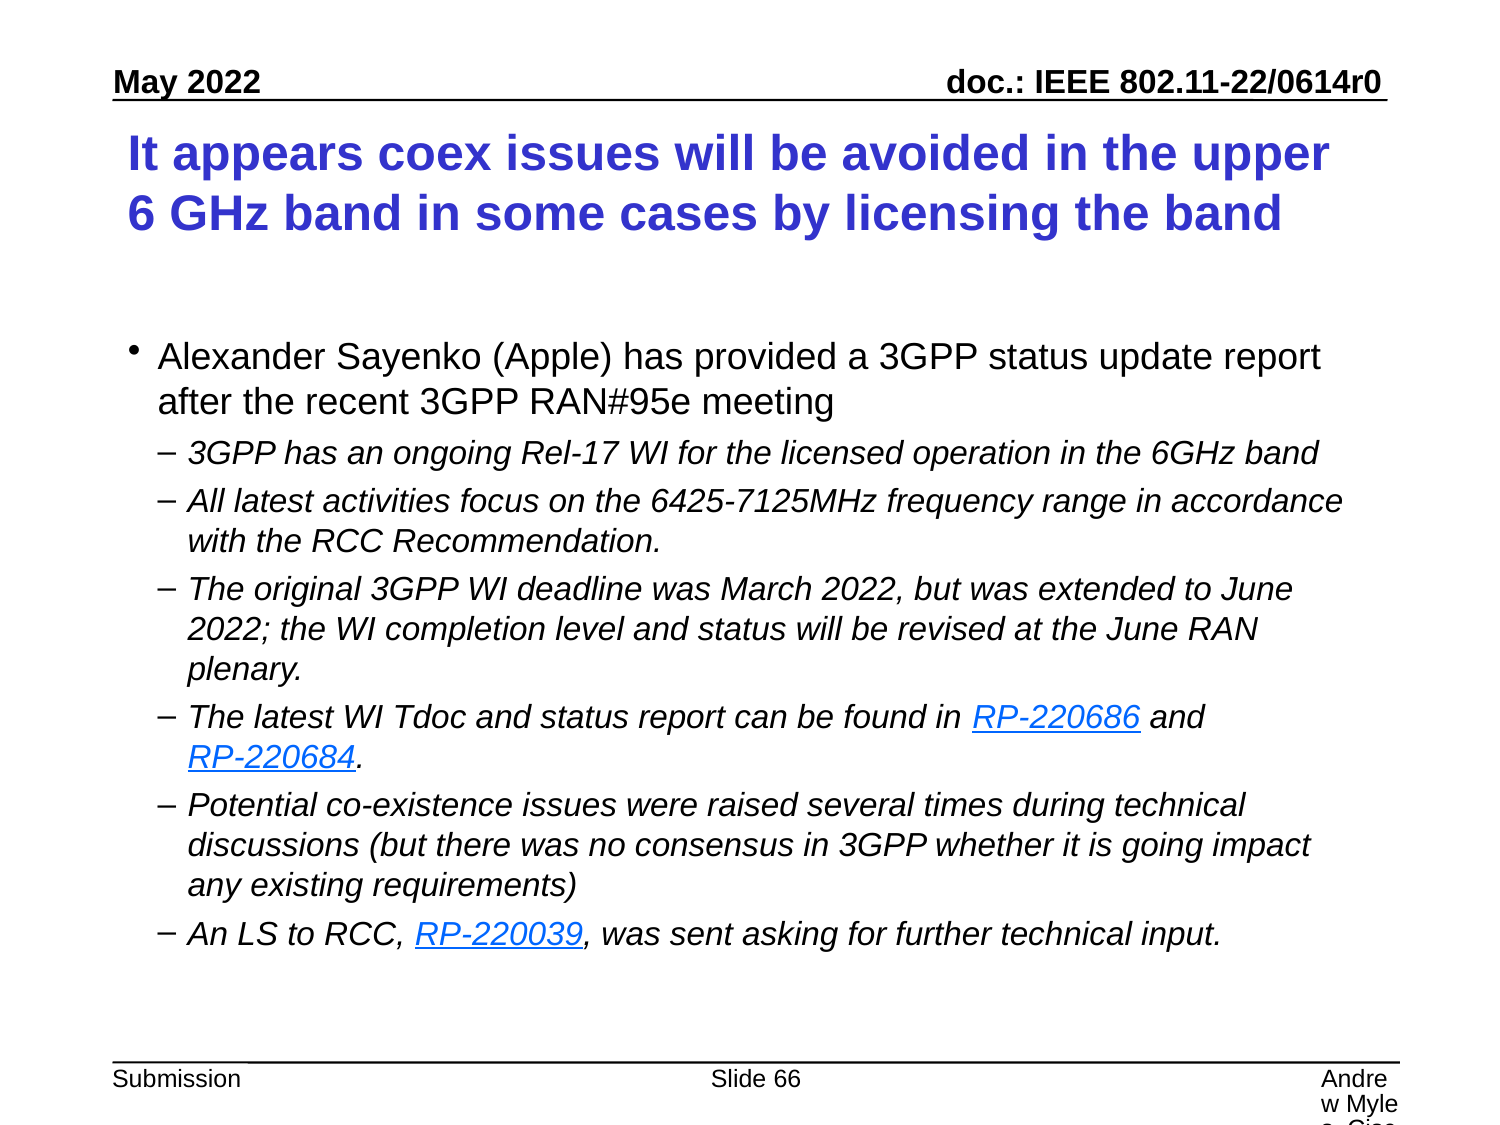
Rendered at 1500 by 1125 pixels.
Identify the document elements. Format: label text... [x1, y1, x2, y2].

footer Andrew Myles, Cisco [1320, 1061, 1402, 1093]
title It appears coex issues will be avoided in the upper 6 GHz band in some cases by licensing the band [112, 112, 1388, 288]
slide_number Slide 66 [709, 1061, 803, 1093]
list Alexander Sayenko (Apple) has provided a 3GPP status update report after the recent 3GPP RAN#95e meeting 3GPP has an ongoing Rel-17 WI for the licensed operation in the 6GHz band All latest activities focus on the 6425-7125MHz frequency range in accordance with the RCC Recommendation. The original 3GPP WI deadline was March 2022, but was extended to June 2022; the WI completion level and status will be revised at the June RAN plenary. The latest WI Tdoc and status report can be found in RP-220686 and RP-220684. Potential co-existence issues were raised several times during technical discussions (but there was no consensus in 3GPP whether it is going impact any existing requirements) An LS to RCC, RP-220039, was sent asking for further technical input. [112, 324, 1388, 1000]
